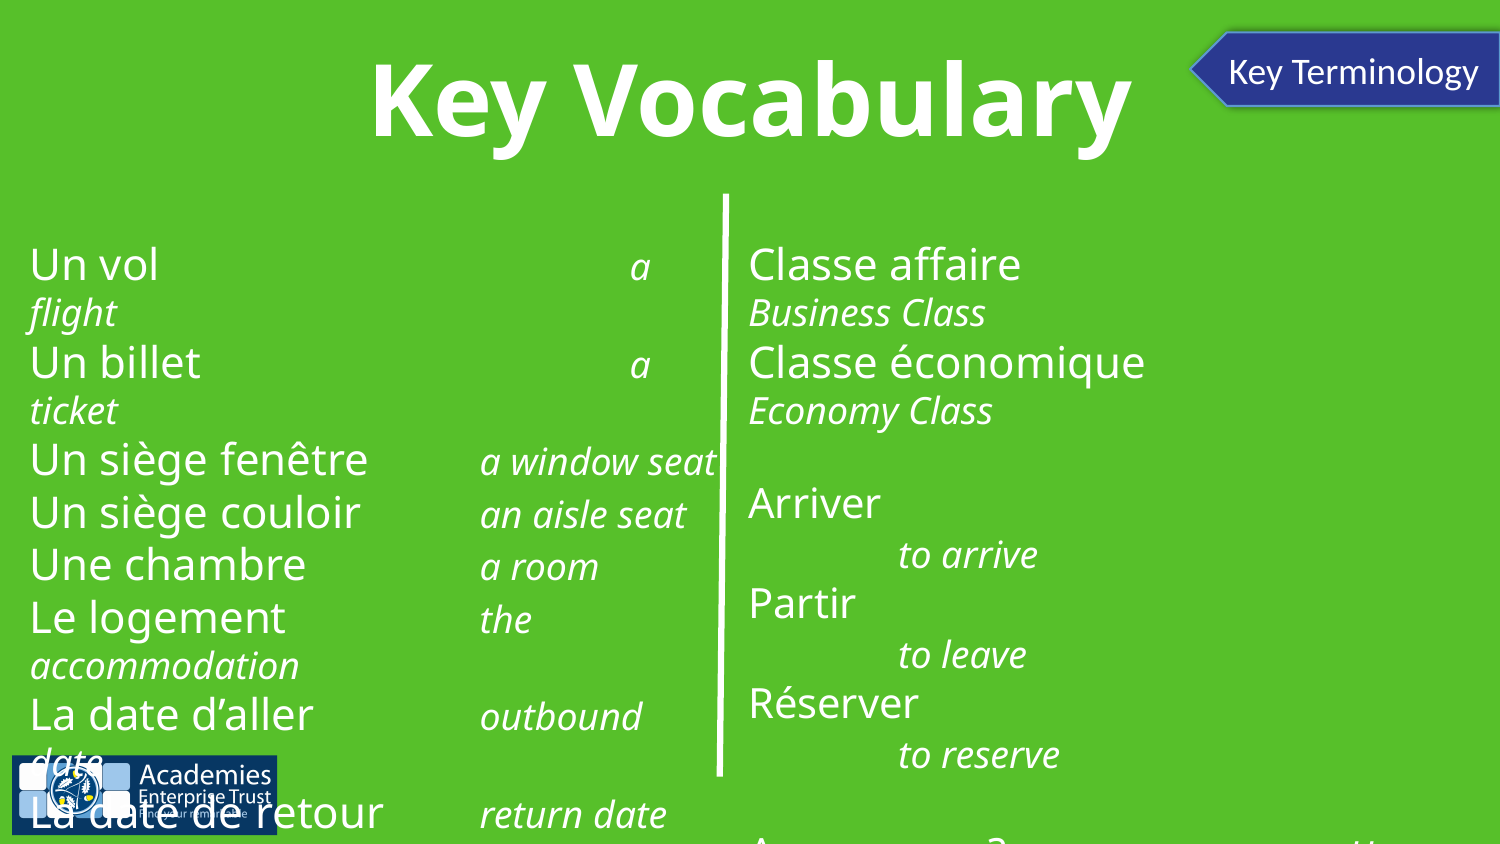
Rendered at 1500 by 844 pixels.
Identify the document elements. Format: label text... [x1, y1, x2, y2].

text_box Classe affaire Business Class Classe économique Economy Class Arriver to arrive Partir to leave Réserver to reserve Avez-vous….? Have you got …? Il y a ….. There is….. [733, 221, 1488, 844]
text_box Un vol a flight Un billet a ticket Un siège fenêtre a window seat Un siège couloir an aisle seat Une chambre a room Le logement the accommodation La date d’aller outbound date La date de retour return date [14, 221, 733, 844]
title Key Vocabulary [169, 21, 1331, 124]
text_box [719, 193, 727, 777]
